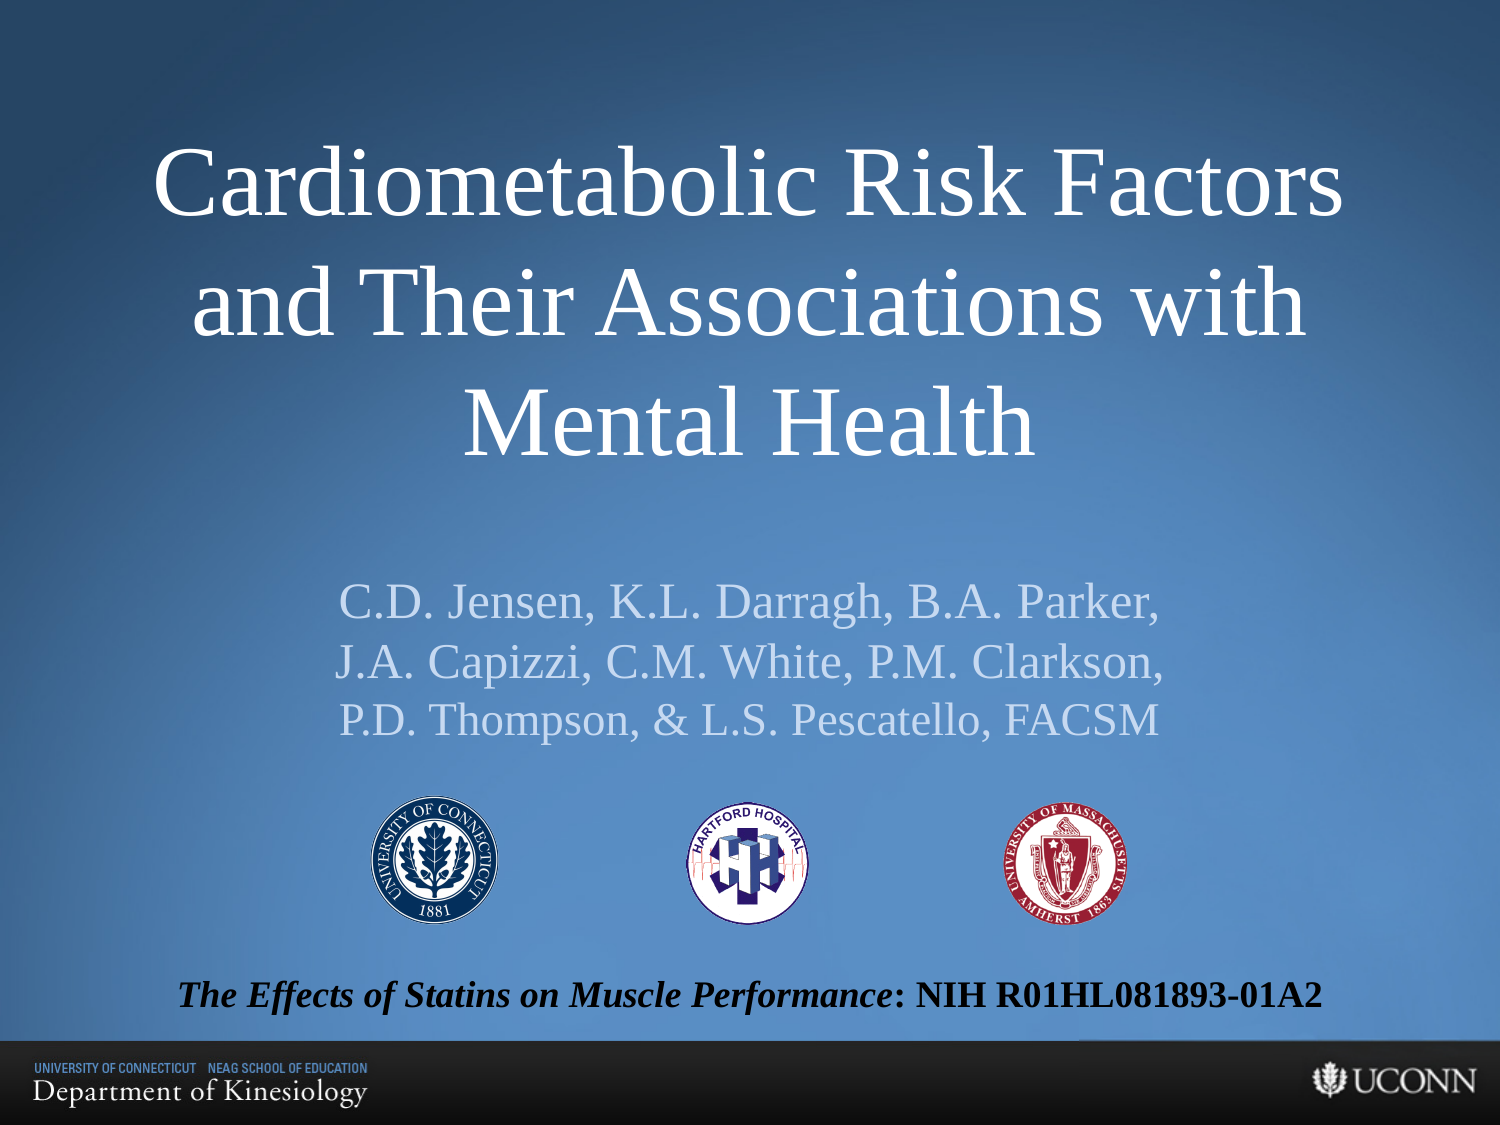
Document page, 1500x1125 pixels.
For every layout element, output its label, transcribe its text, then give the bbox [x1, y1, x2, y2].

text_box Cardiometabolic Risk Factors and Their Associations with Mental Health [0, 108, 1074, 484]
picture [369, 795, 499, 925]
picture [0, 0, 1500, 1125]
picture [685, 802, 809, 925]
text_box C.D. Jensen, K.L. Darragh, B.A. Parker, J.A. Capizzi, C.M. White, P.M. Clarkson, P.D. Thompson, & L.S. Pescatello, FACSM The Effects of Statins on Muscle Performance: NIH R01HL081893-01A2 [0, 560, 1074, 1023]
